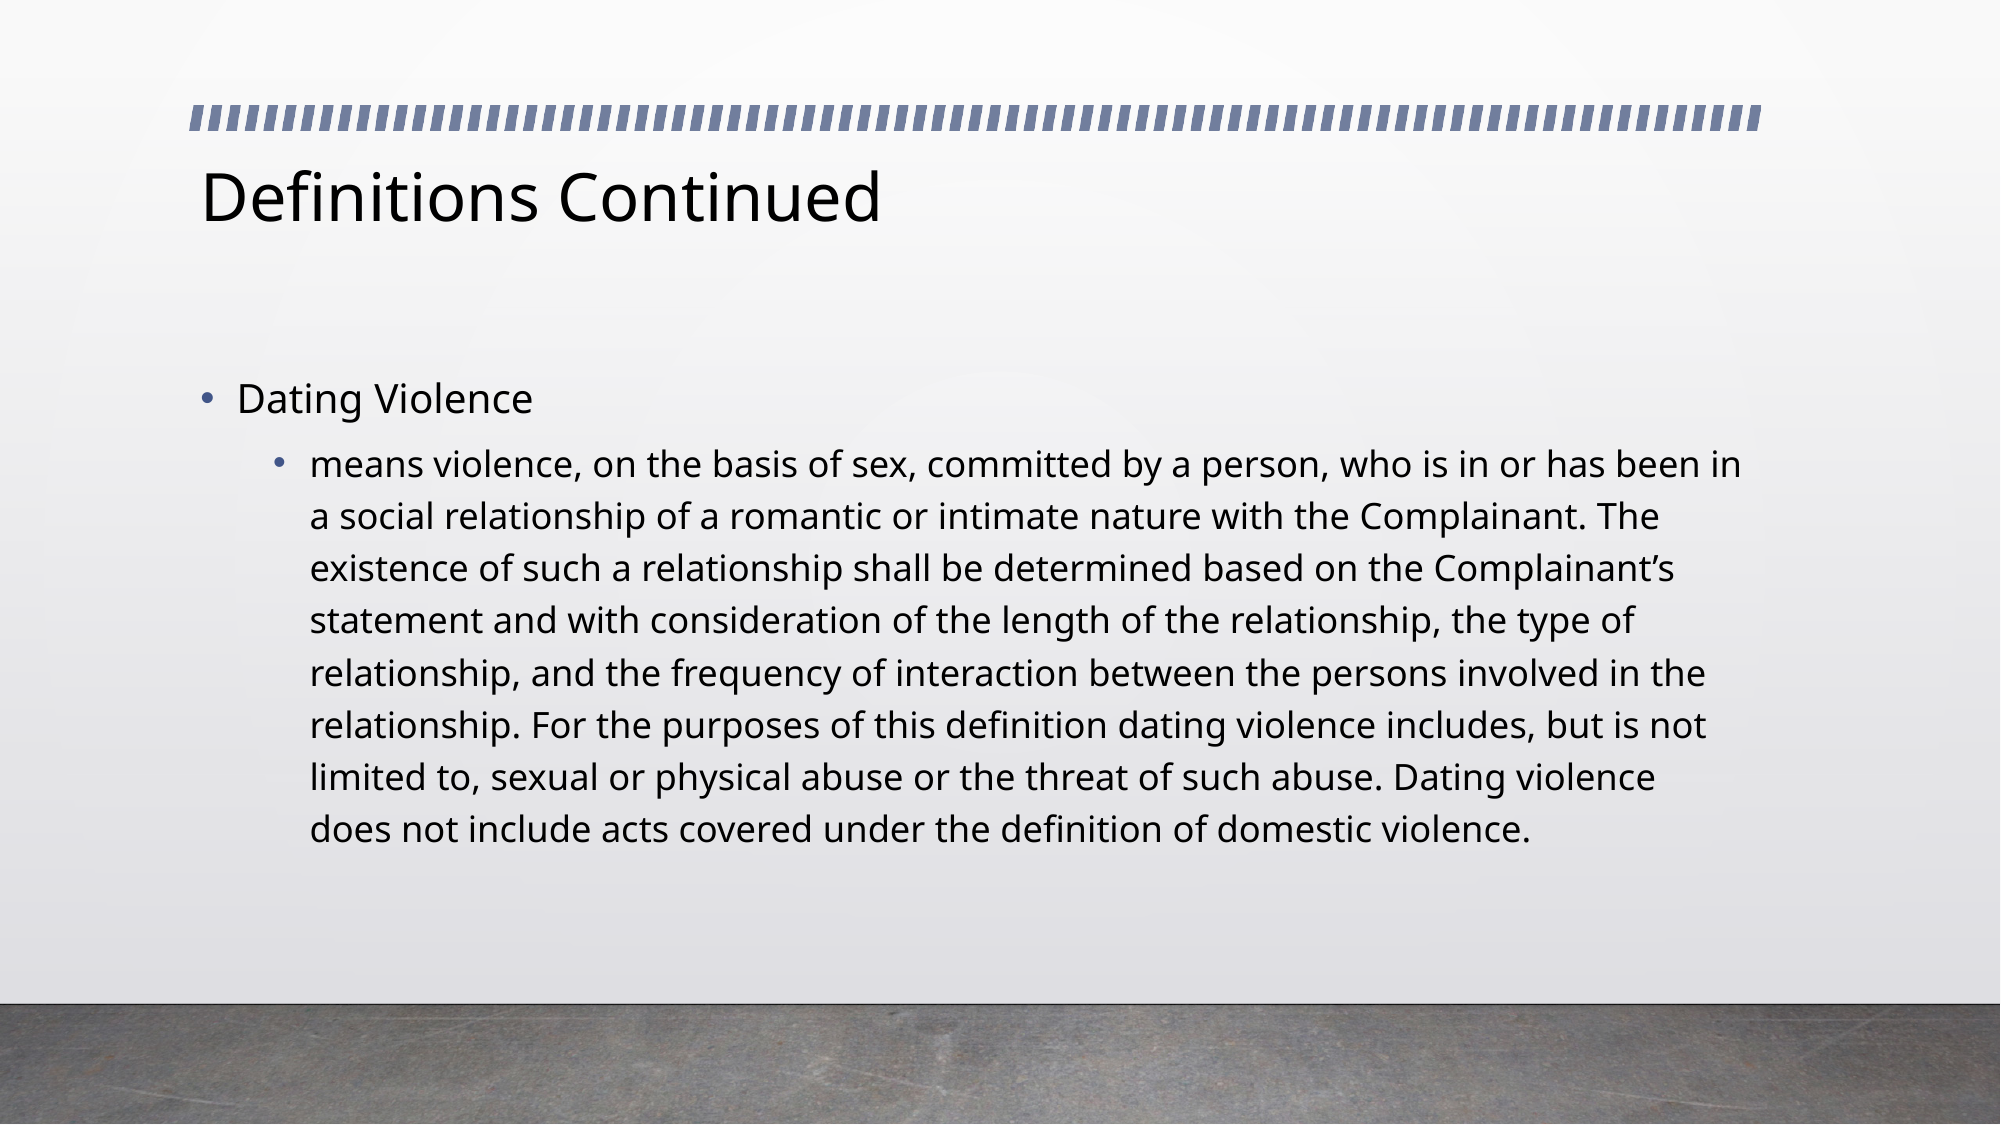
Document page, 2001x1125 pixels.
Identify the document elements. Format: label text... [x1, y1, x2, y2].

title Definitions Continued [185, 156, 1761, 329]
picture [0, 1004, 2000, 1124]
list Dating Violence means violence, on the basis of sex, committed by a person, who is in or has been in a social relationship of a romantic or intimate nature with the Complainant. The existence of such a relationship shall be determined based on the Complainant’s statement and with consideration of the length of the relationship, the type of relationship, and the frequency of interaction between the persons involved in the relationship. For the purposes of this definition dating violence includes, but is not limited to, sexual or physical abuse or the threat of such abuse. Dating violence does not include acts covered under the definition of domestic violence. [185, 356, 1761, 897]
